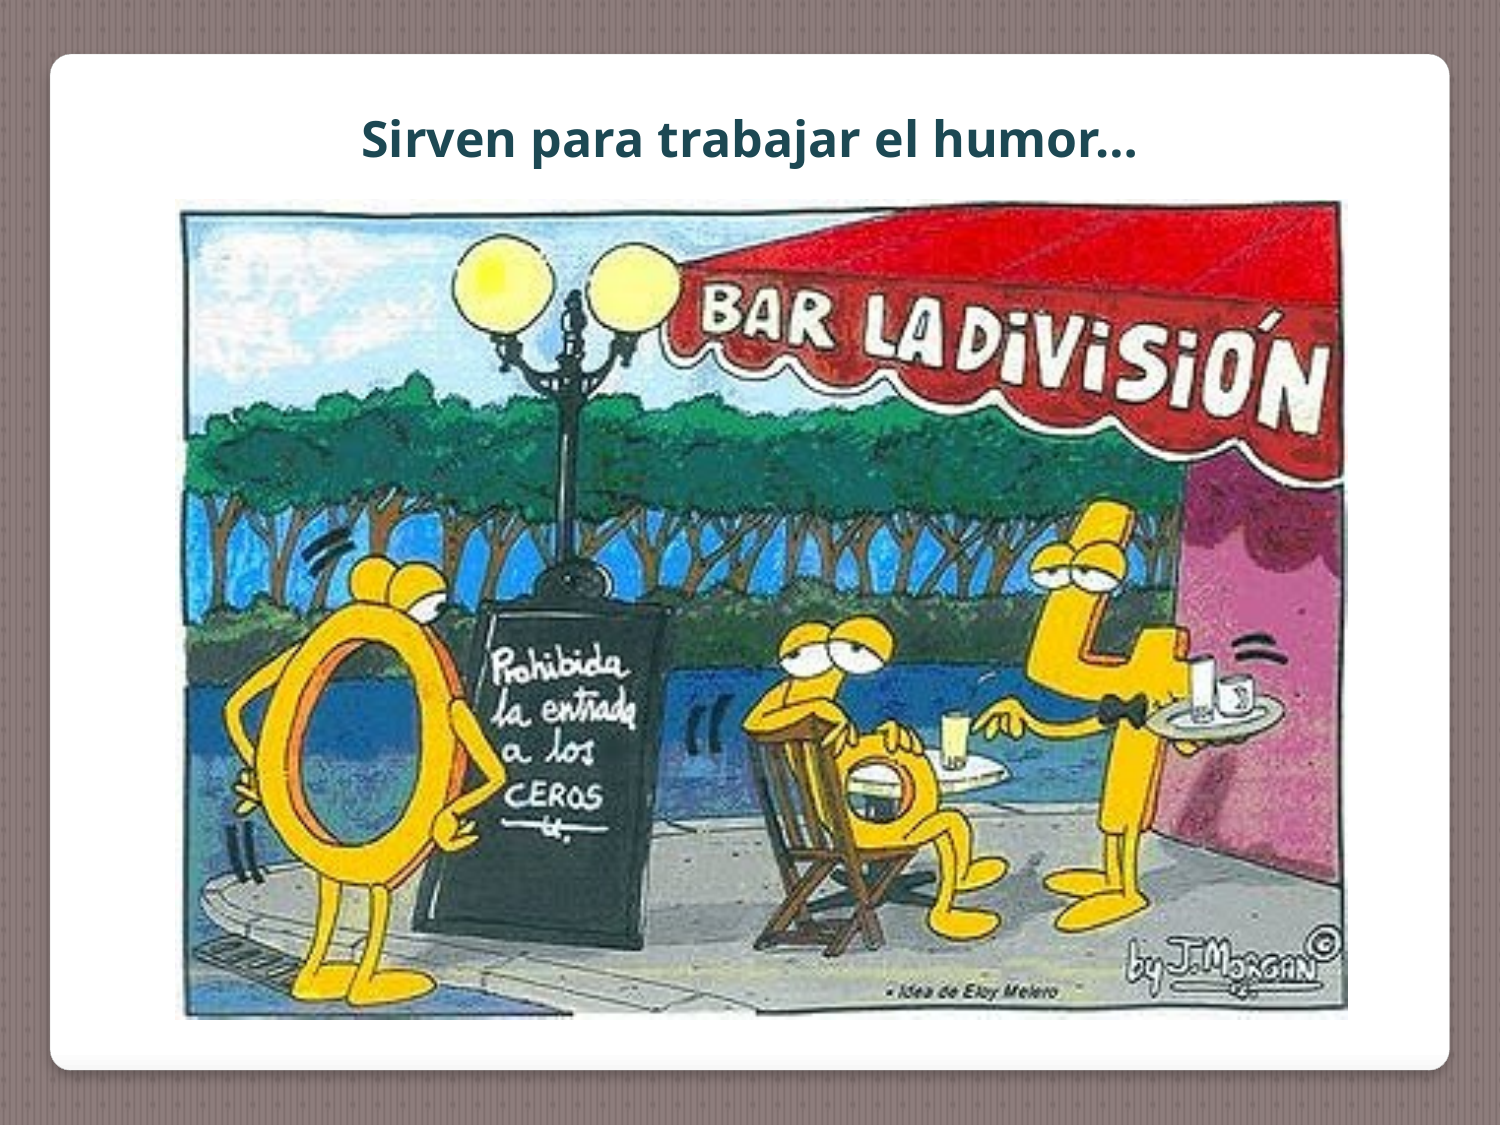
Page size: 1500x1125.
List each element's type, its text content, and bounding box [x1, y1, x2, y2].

text_box Sirven para trabajar el humor… [58, 99, 1442, 175]
picture [175, 198, 1348, 1020]
